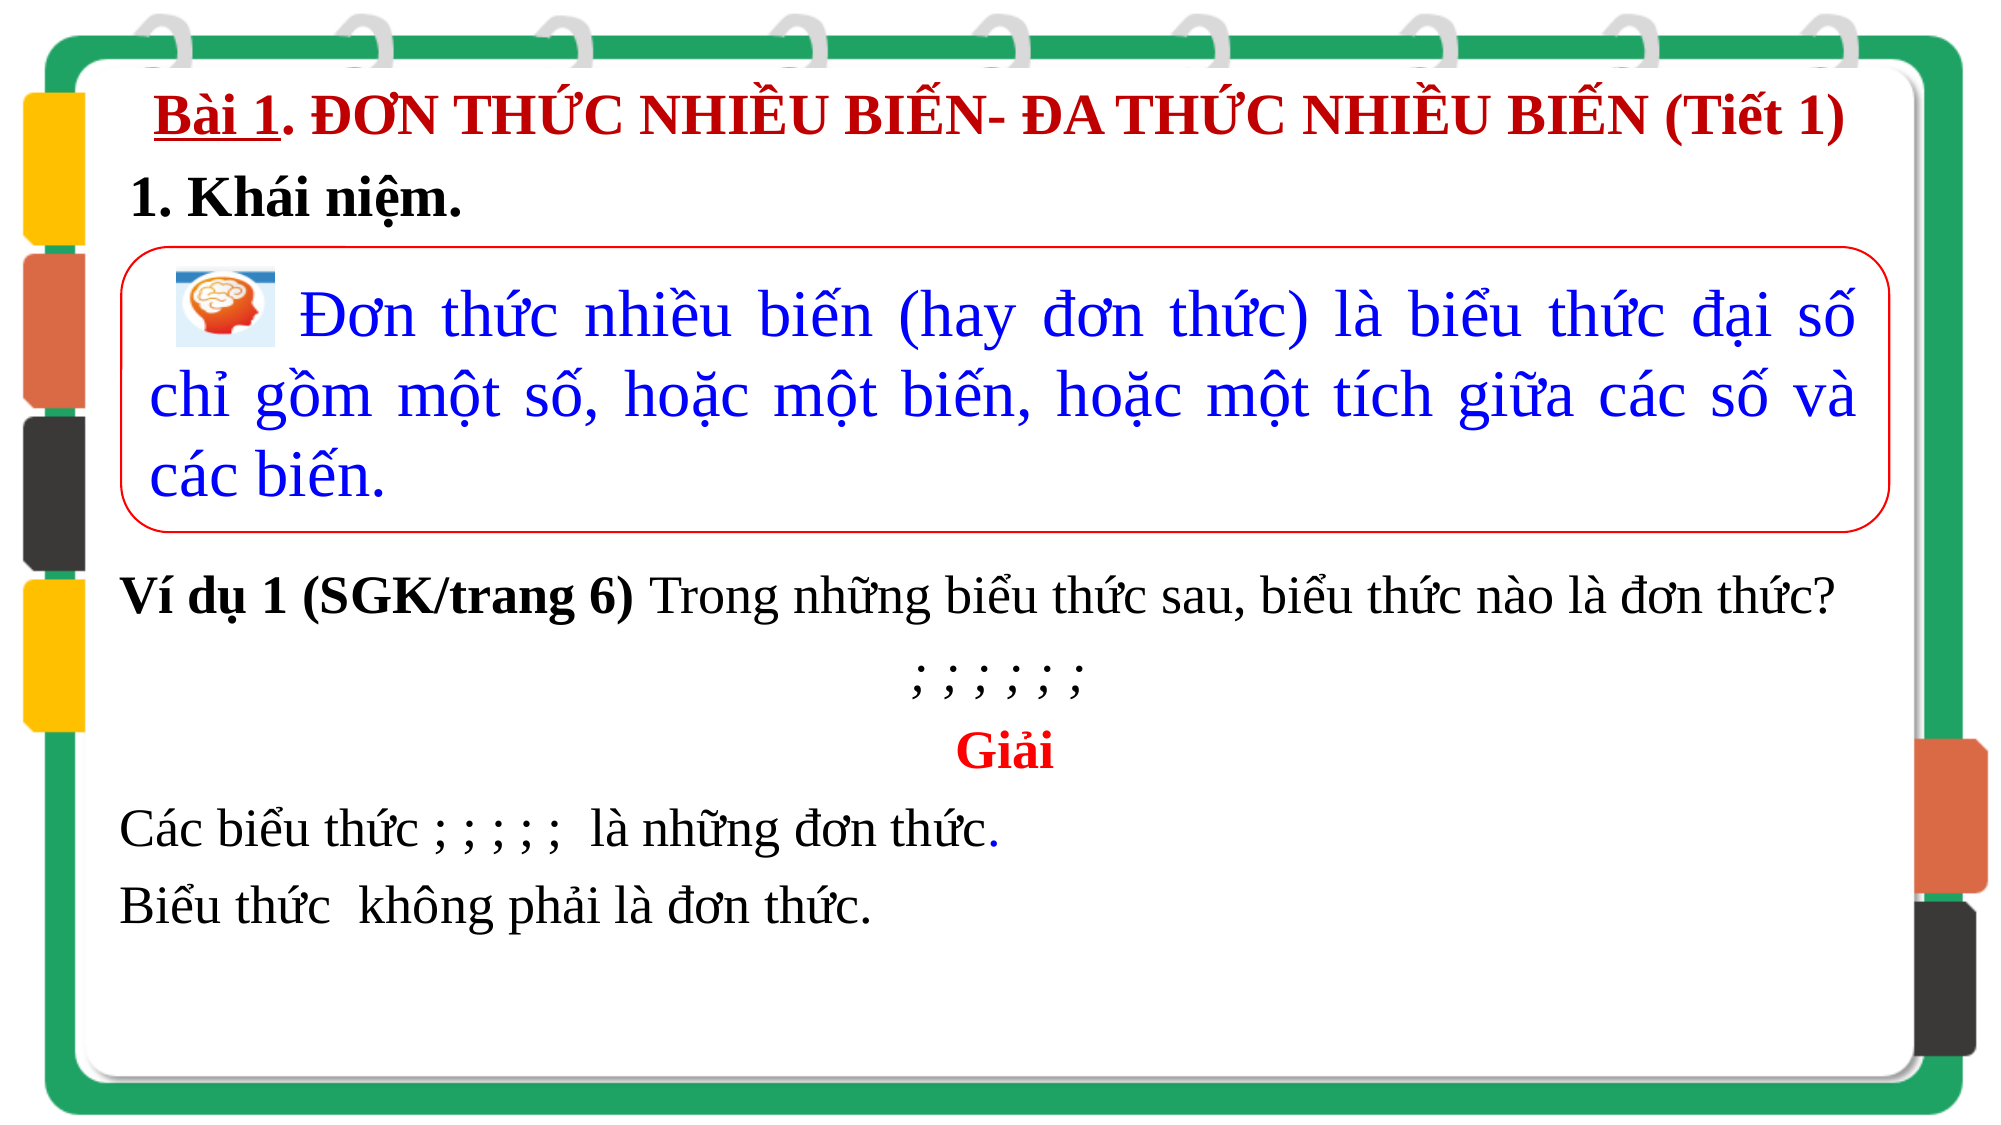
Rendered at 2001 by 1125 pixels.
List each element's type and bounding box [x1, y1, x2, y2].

text_box [121, 247, 1890, 533]
picture [0, 0, 2000, 1125]
